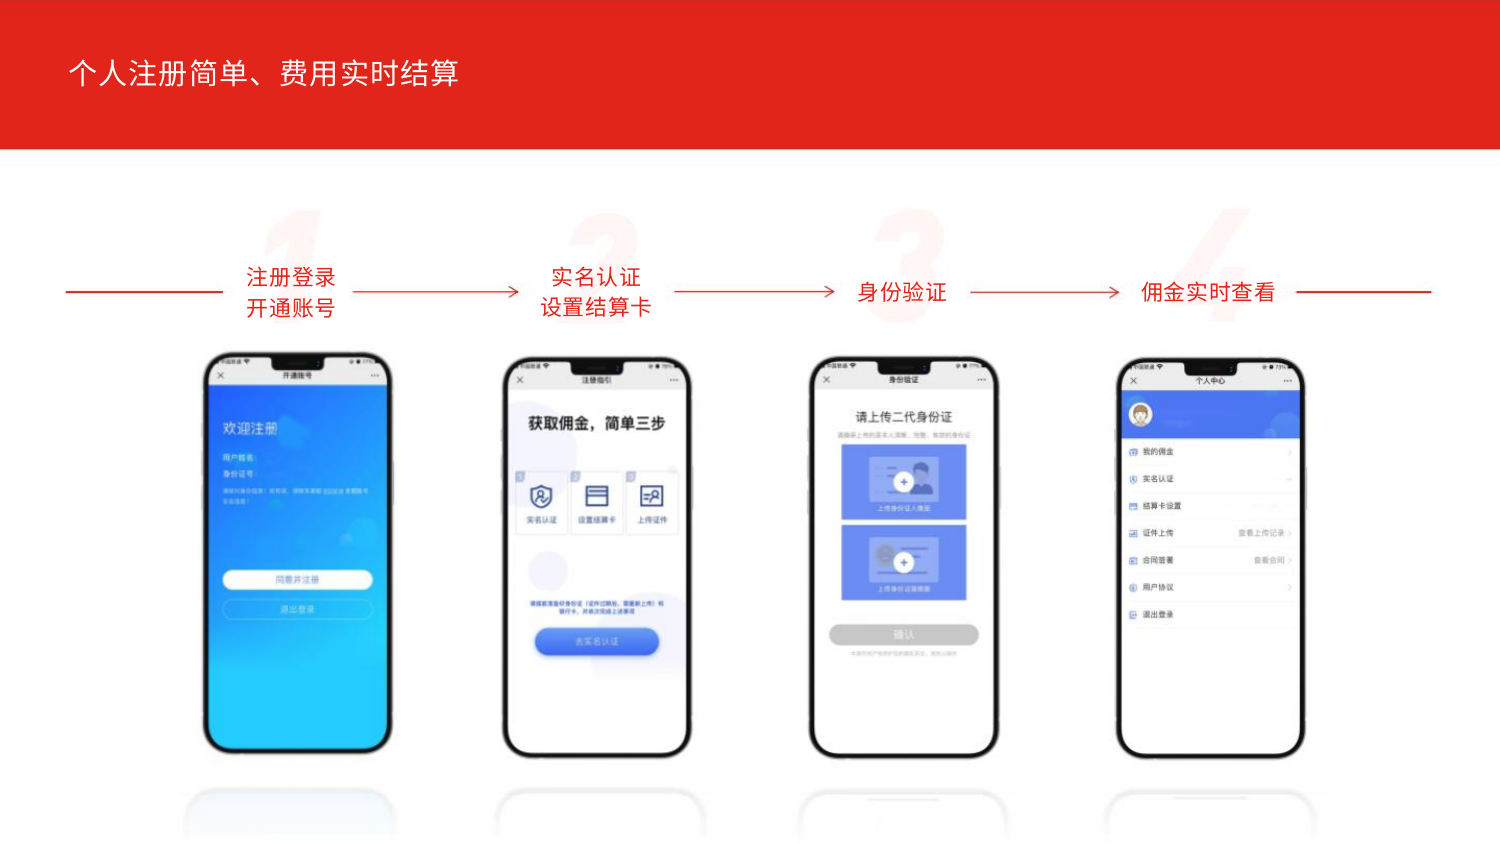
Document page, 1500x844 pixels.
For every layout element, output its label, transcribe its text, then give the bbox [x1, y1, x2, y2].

text_box 注册登录 开通账号 [246, 265, 363, 321]
text_box 个人注册简单、费用实时结算 [68, 58, 477, 91]
text_box 佣金实时查看 [1141, 280, 1303, 305]
text_box 实名认证 [551, 266, 667, 291]
picture [182, 338, 406, 768]
text_box [0, 0, 1500, 844]
text_box 身份验证 [857, 280, 973, 305]
text_box 设置结算卡 [540, 296, 679, 321]
